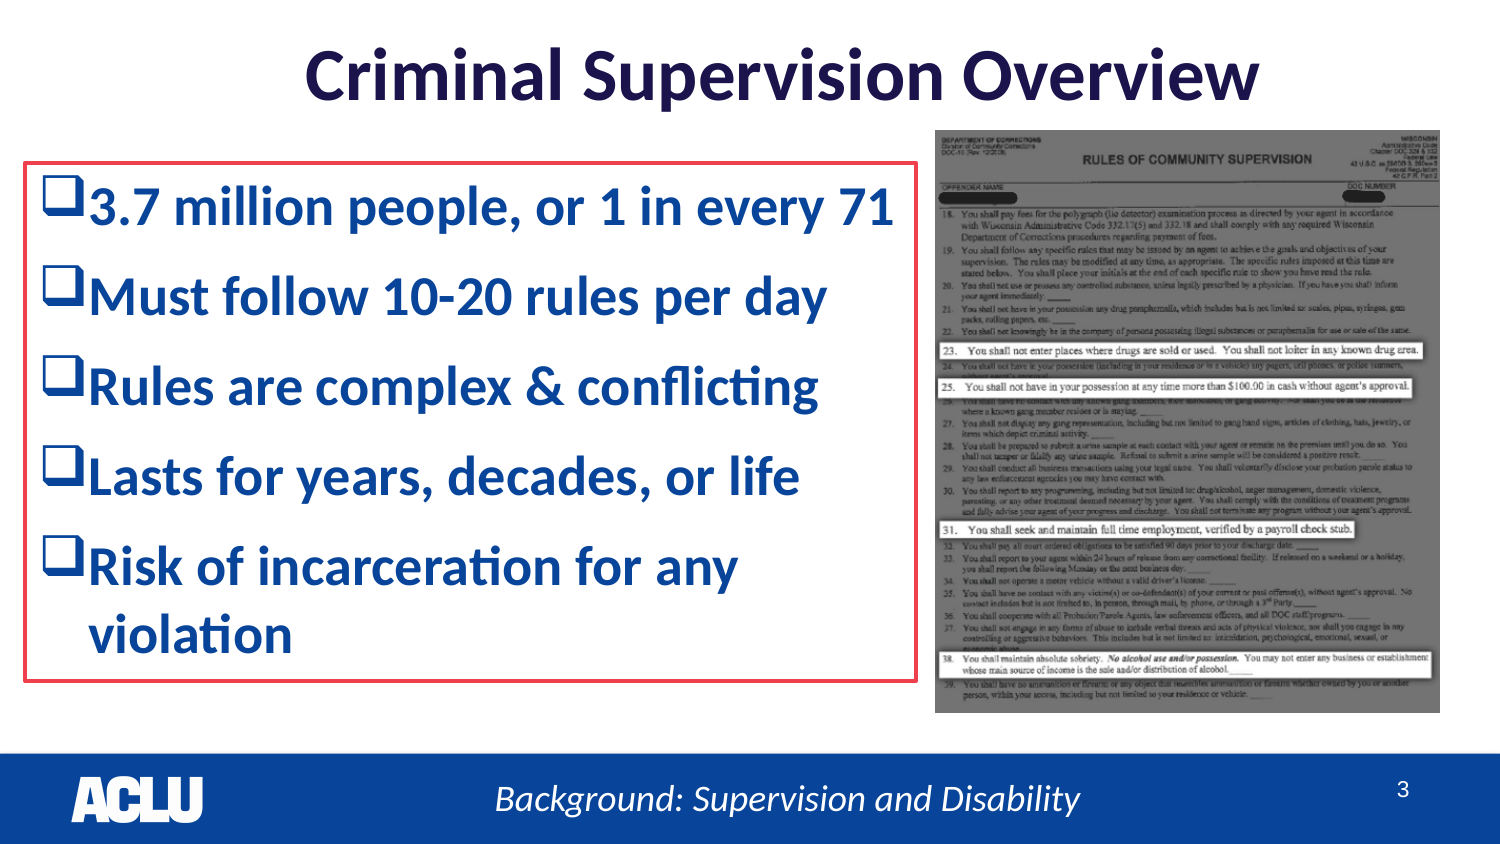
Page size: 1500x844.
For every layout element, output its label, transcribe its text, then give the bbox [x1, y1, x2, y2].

picture [934, 130, 1440, 714]
title Criminal Supervision Overview [108, 0, 1459, 151]
picture [62, 767, 213, 832]
list 3.7 million people, or 1 in every 71 Must follow 10-20 rules per day Rules are complex & conflicting Lasts for years, decades, or life Risk of incarceration for any violation [23, 161, 918, 683]
text_box Background: Supervision and Disability [479, 766, 1096, 827]
